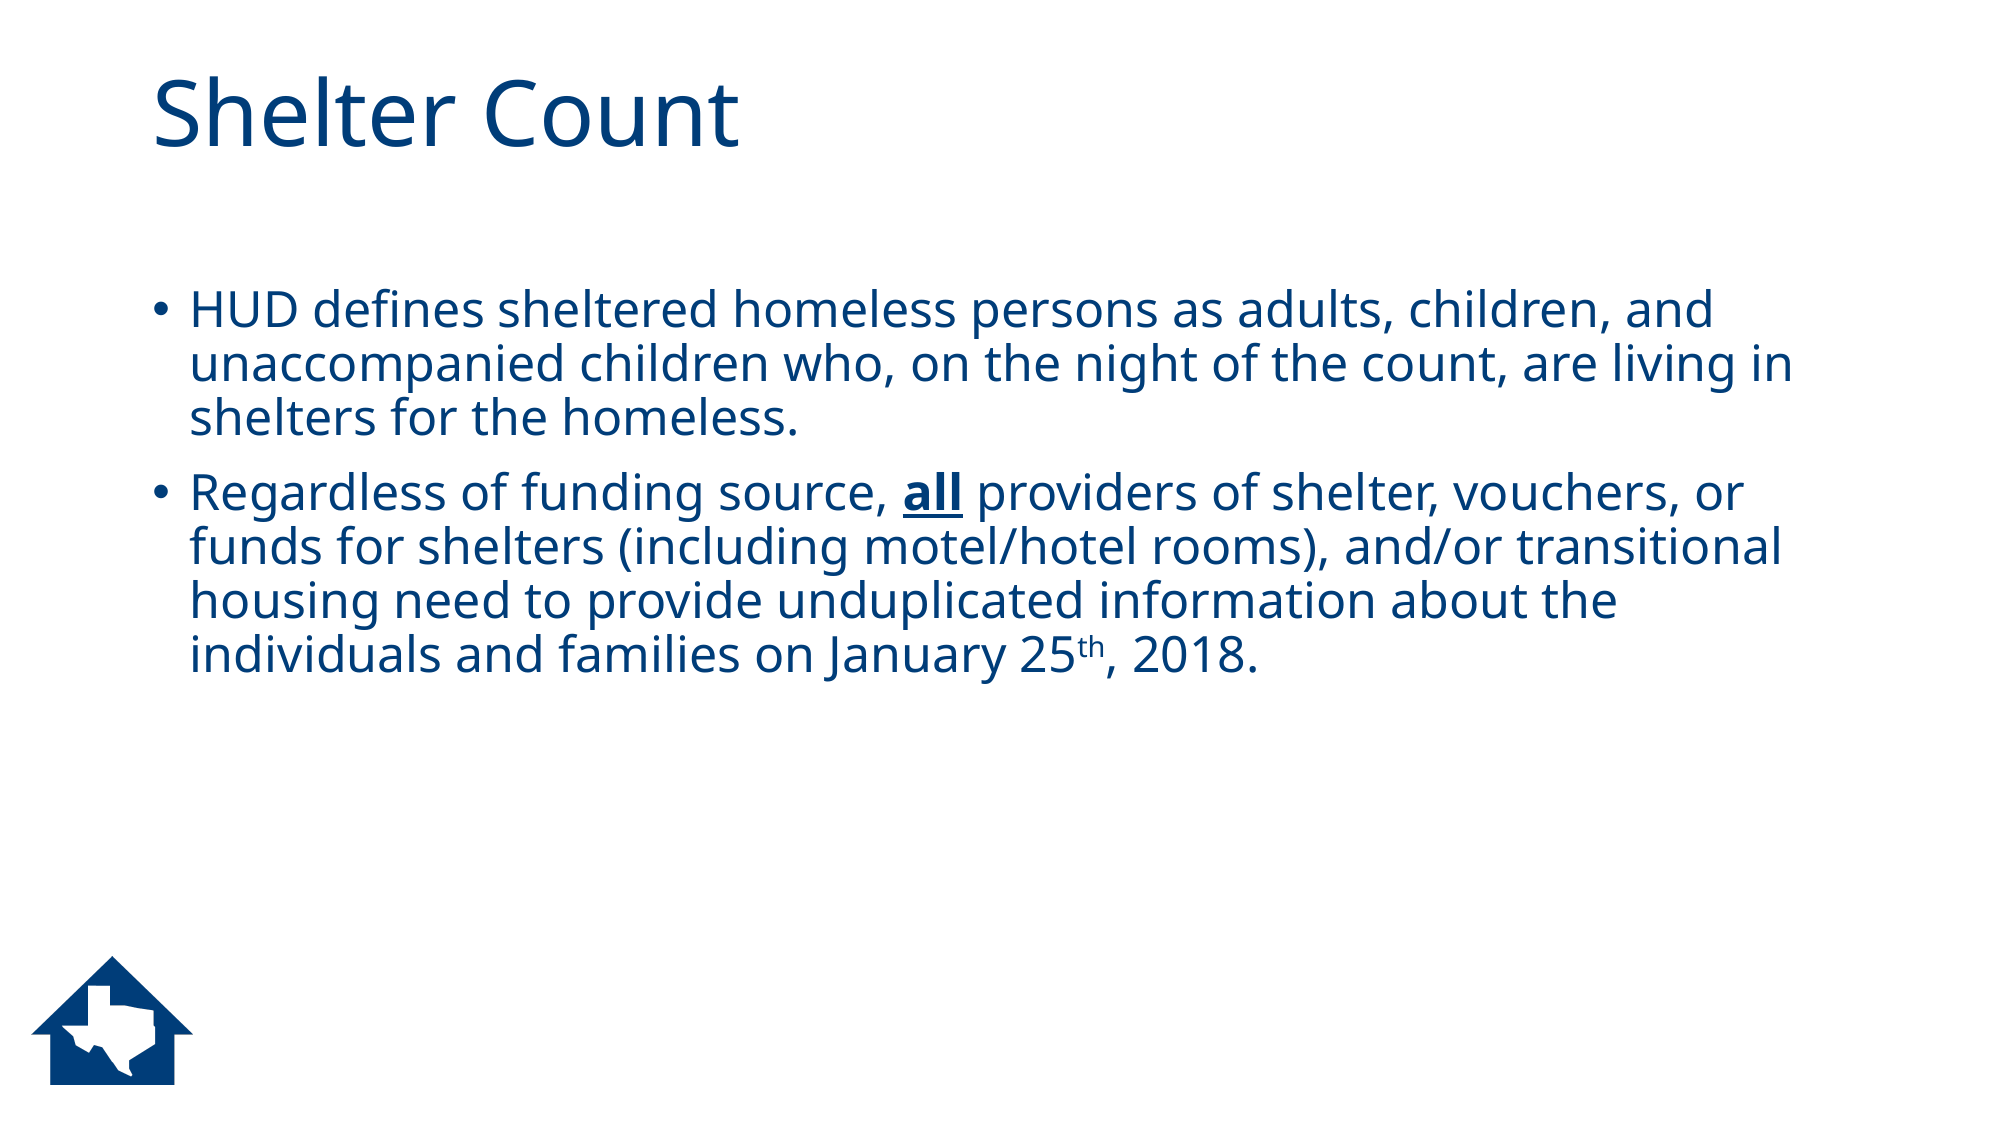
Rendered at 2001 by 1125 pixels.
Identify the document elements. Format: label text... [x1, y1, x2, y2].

list HUD defines sheltered homeless persons as adults, children, and unaccompanied children who, on the night of the count, are living in shelters for the homeless. Regardless of funding source, all providers of shelter, vouchers, or funds for shelters (including motel/hotel rooms), and/or transitional housing need to provide unduplicated information about the individuals and families on January 25th, 2018. [137, 276, 1863, 863]
title Shelter Count [137, 8, 1863, 226]
picture [31, 956, 193, 1085]
